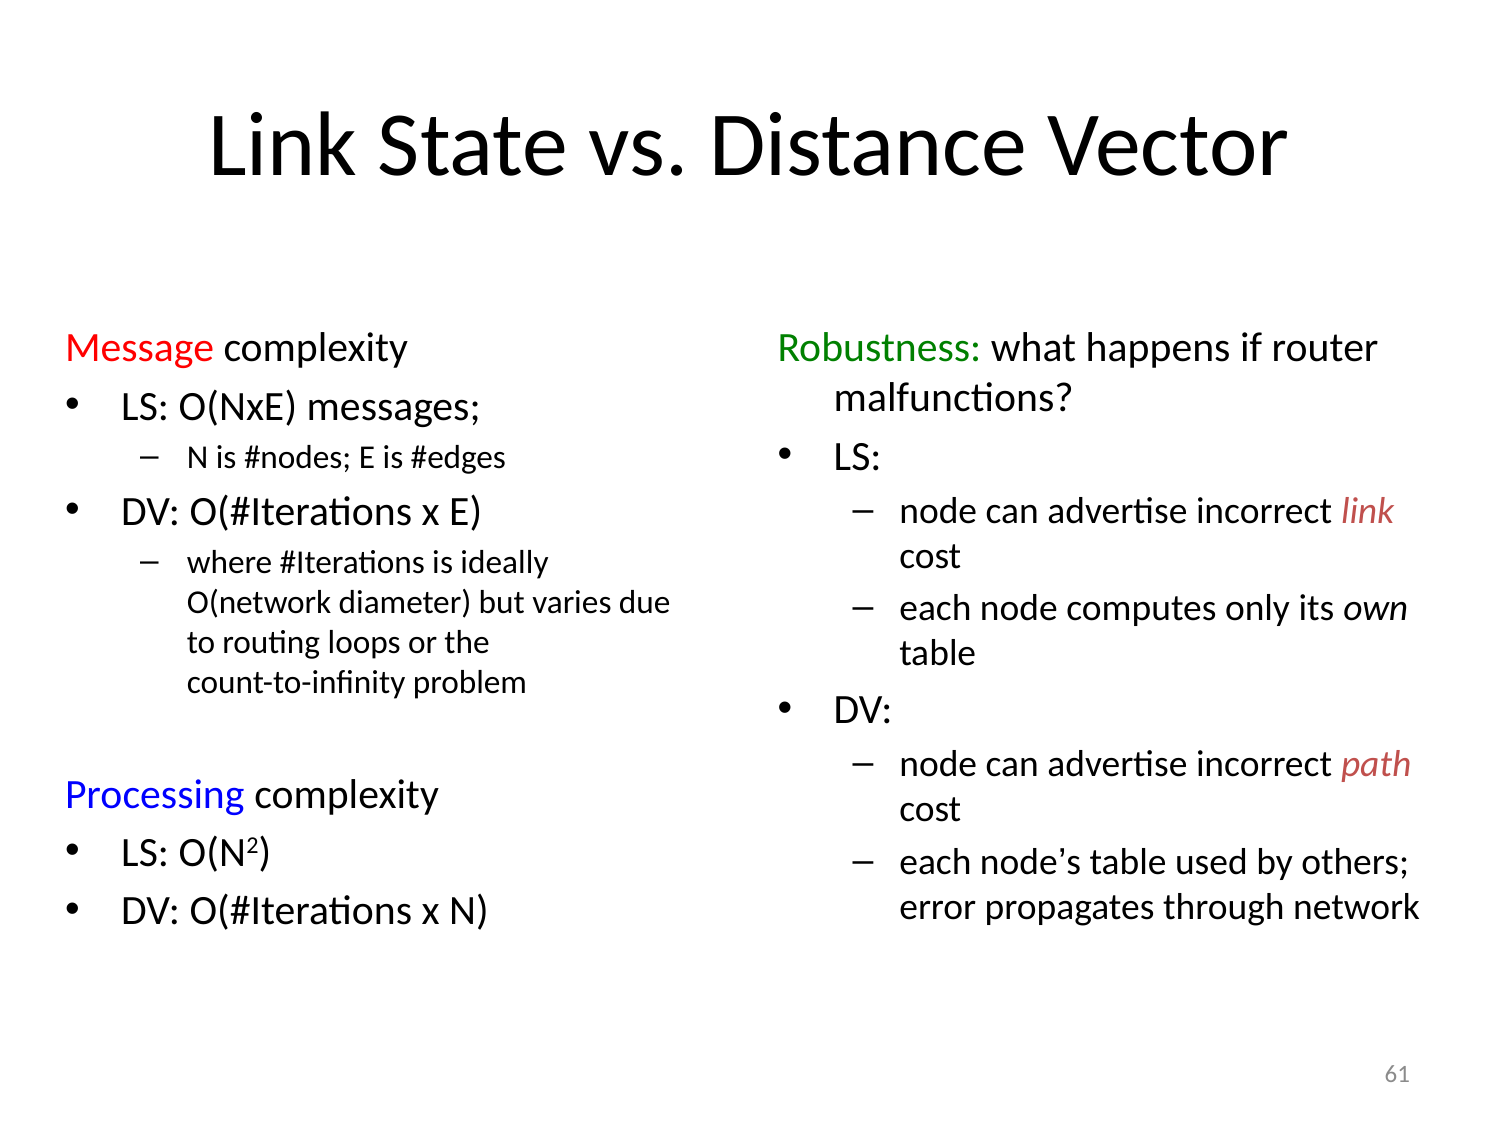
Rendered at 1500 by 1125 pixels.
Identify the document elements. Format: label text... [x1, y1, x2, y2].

title Link State vs. Distance Vector [75, 45, 1425, 233]
list Message complexity LS: O(NxE) messages; N is #nodes; E is #edges DV: O(#Iterations x E) where #Iterations is ideally O(network diameter) but varies due to routing loops or the count-to-infinity problem Processing complexity LS: O(N2) DV: O(#Iterations x N) [50, 312, 700, 1013]
slide_number 61 [1074, 1042, 1425, 1103]
list Robustness: what happens if router malfunctions? LS: node can advertise incorrect link cost each node computes only its own table DV: node can advertise incorrect path cost each node’s table used by others; error propagates through network [762, 312, 1438, 1013]
